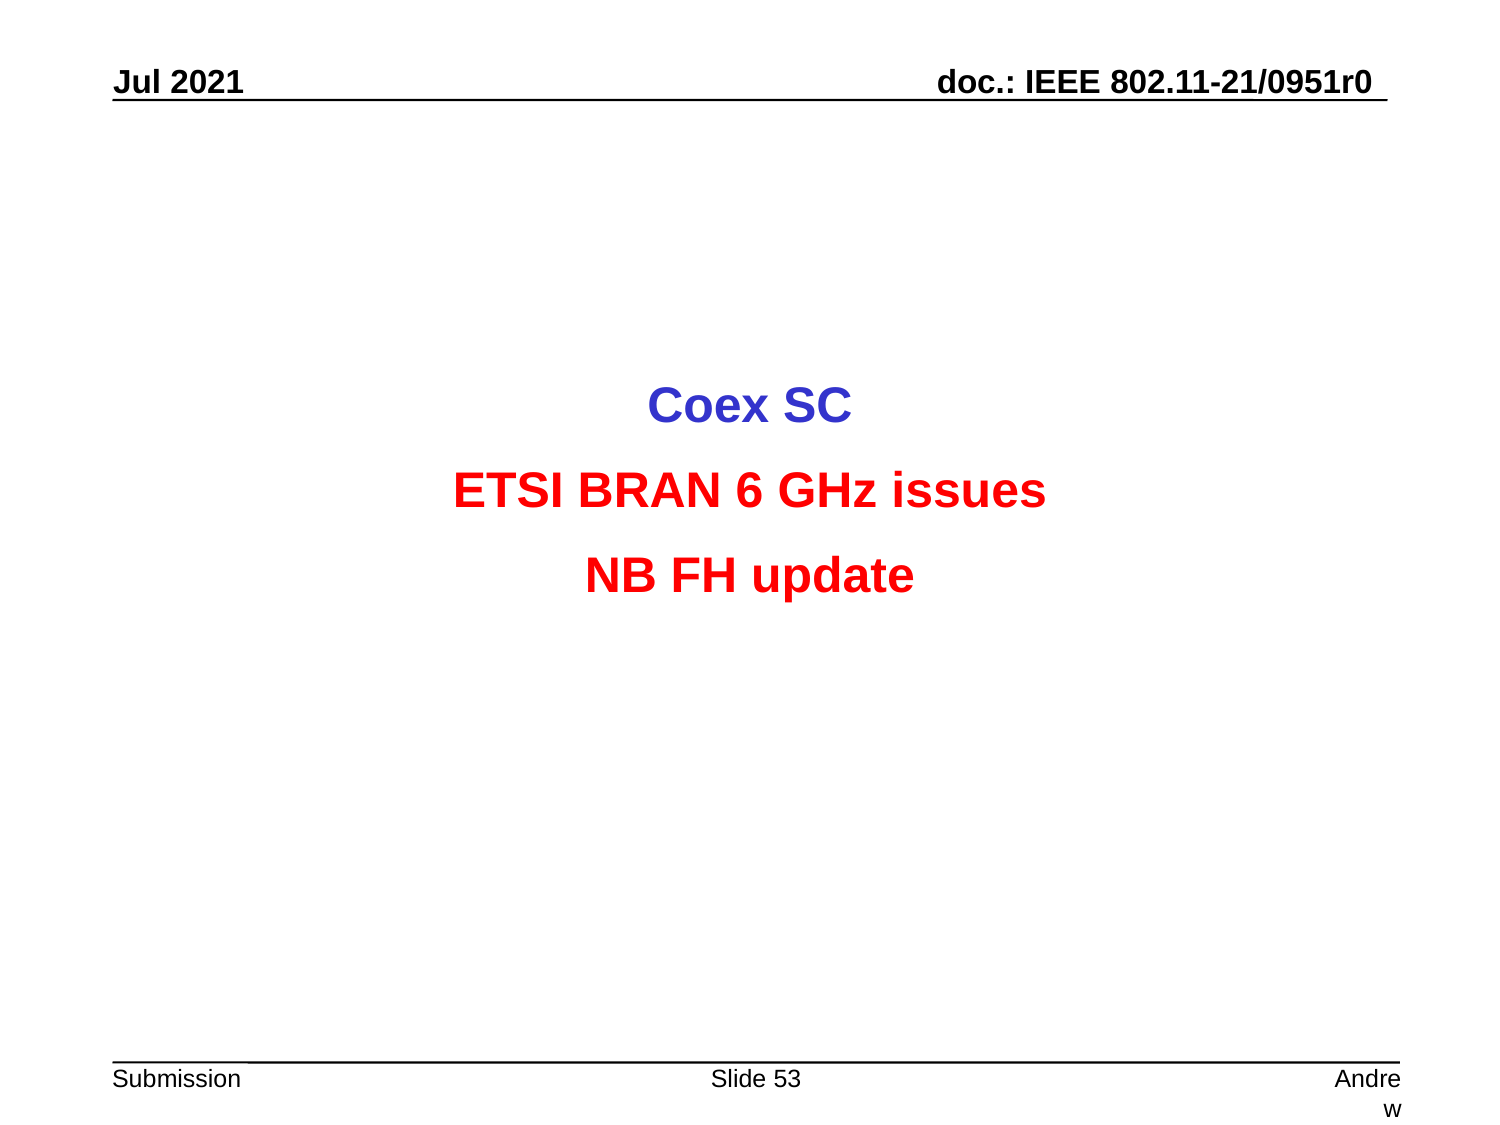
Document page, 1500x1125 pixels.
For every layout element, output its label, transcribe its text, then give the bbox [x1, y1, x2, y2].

footer Andrew Myles, Cisco [1320, 1061, 1402, 1093]
list Coex SC ETSI BRAN 6 GHz issues NB FH update [112, 324, 1388, 650]
slide_number Slide 53 [709, 1061, 803, 1093]
